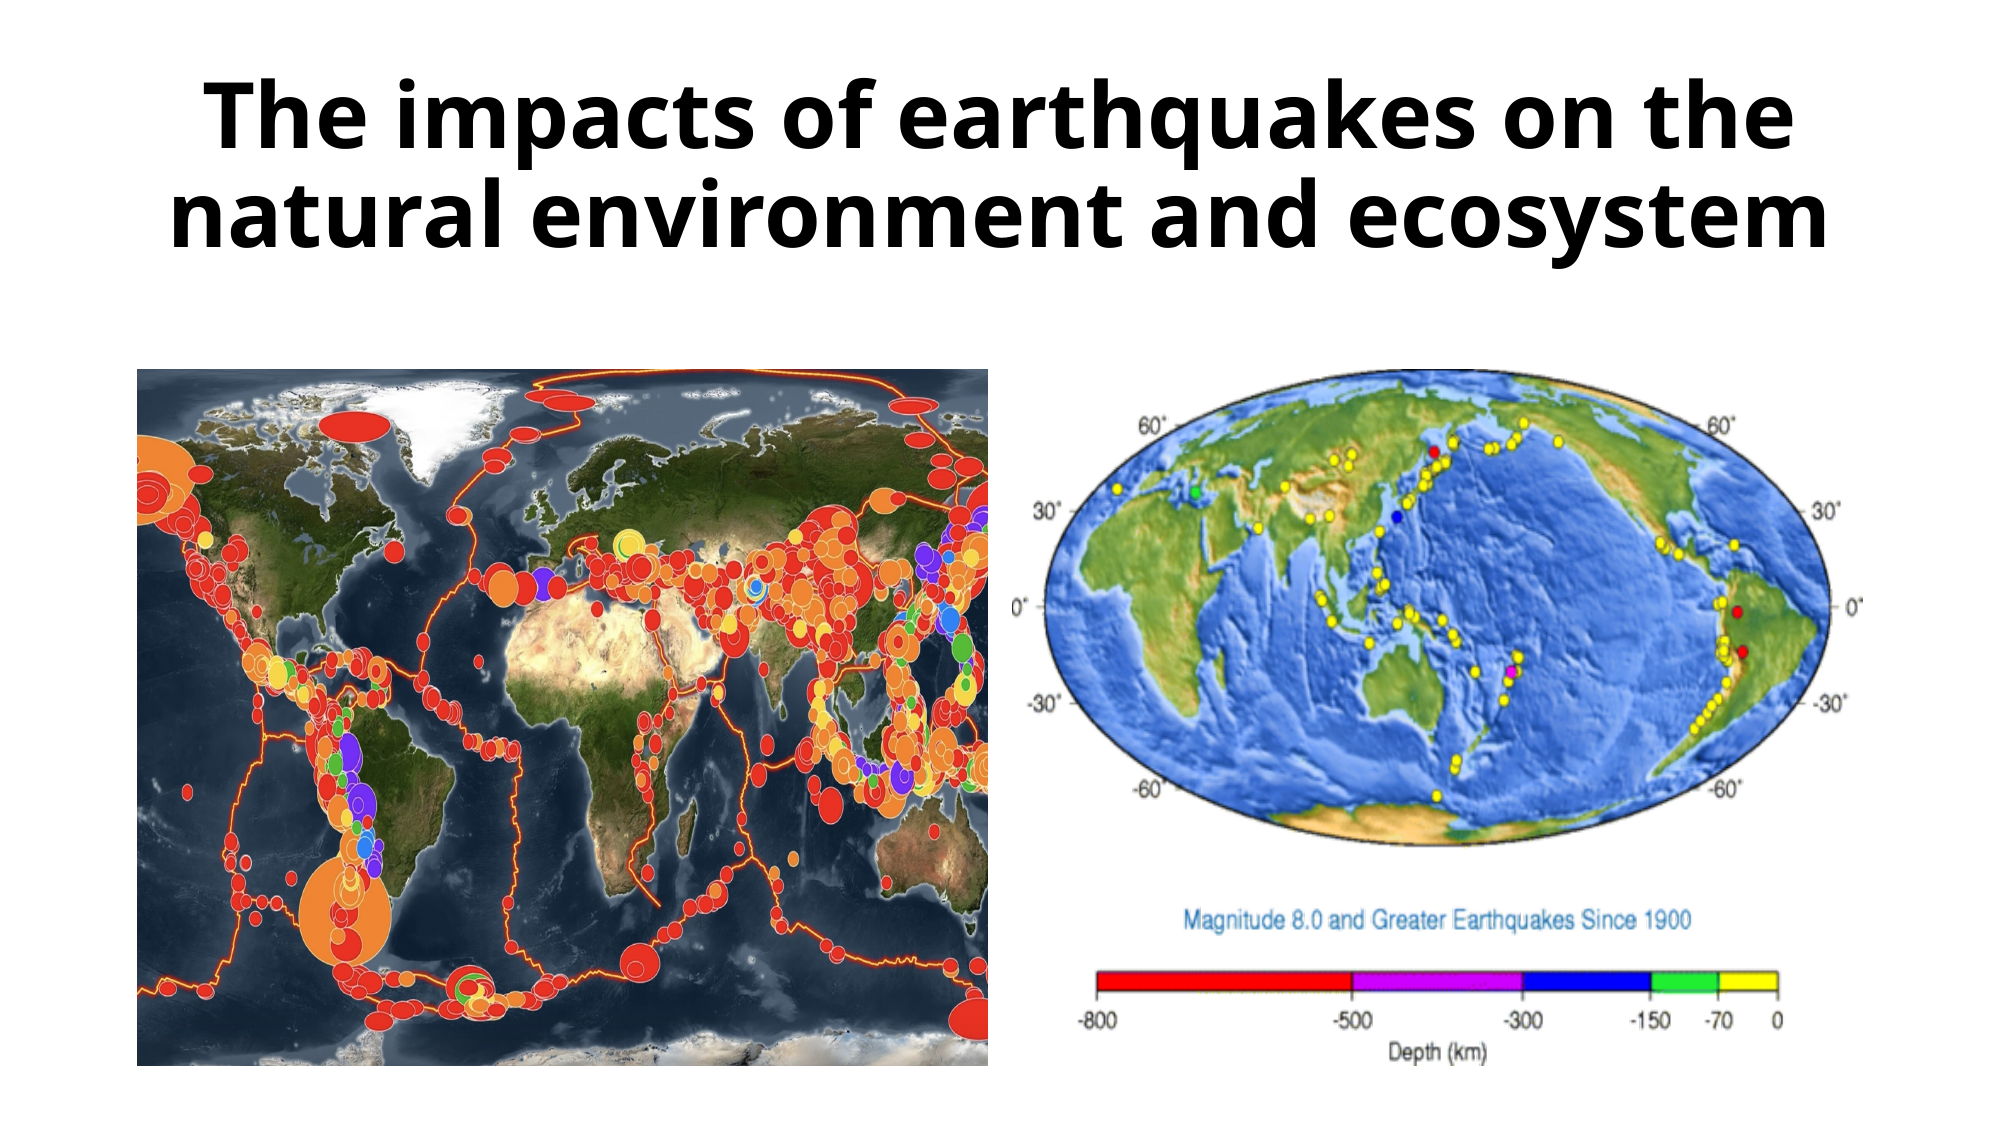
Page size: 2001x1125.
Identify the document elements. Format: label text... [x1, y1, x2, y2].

title The impacts of earthquakes on the natural environment and ecosystem [137, 59, 1863, 278]
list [137, 369, 988, 1066]
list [1012, 369, 1863, 1066]
